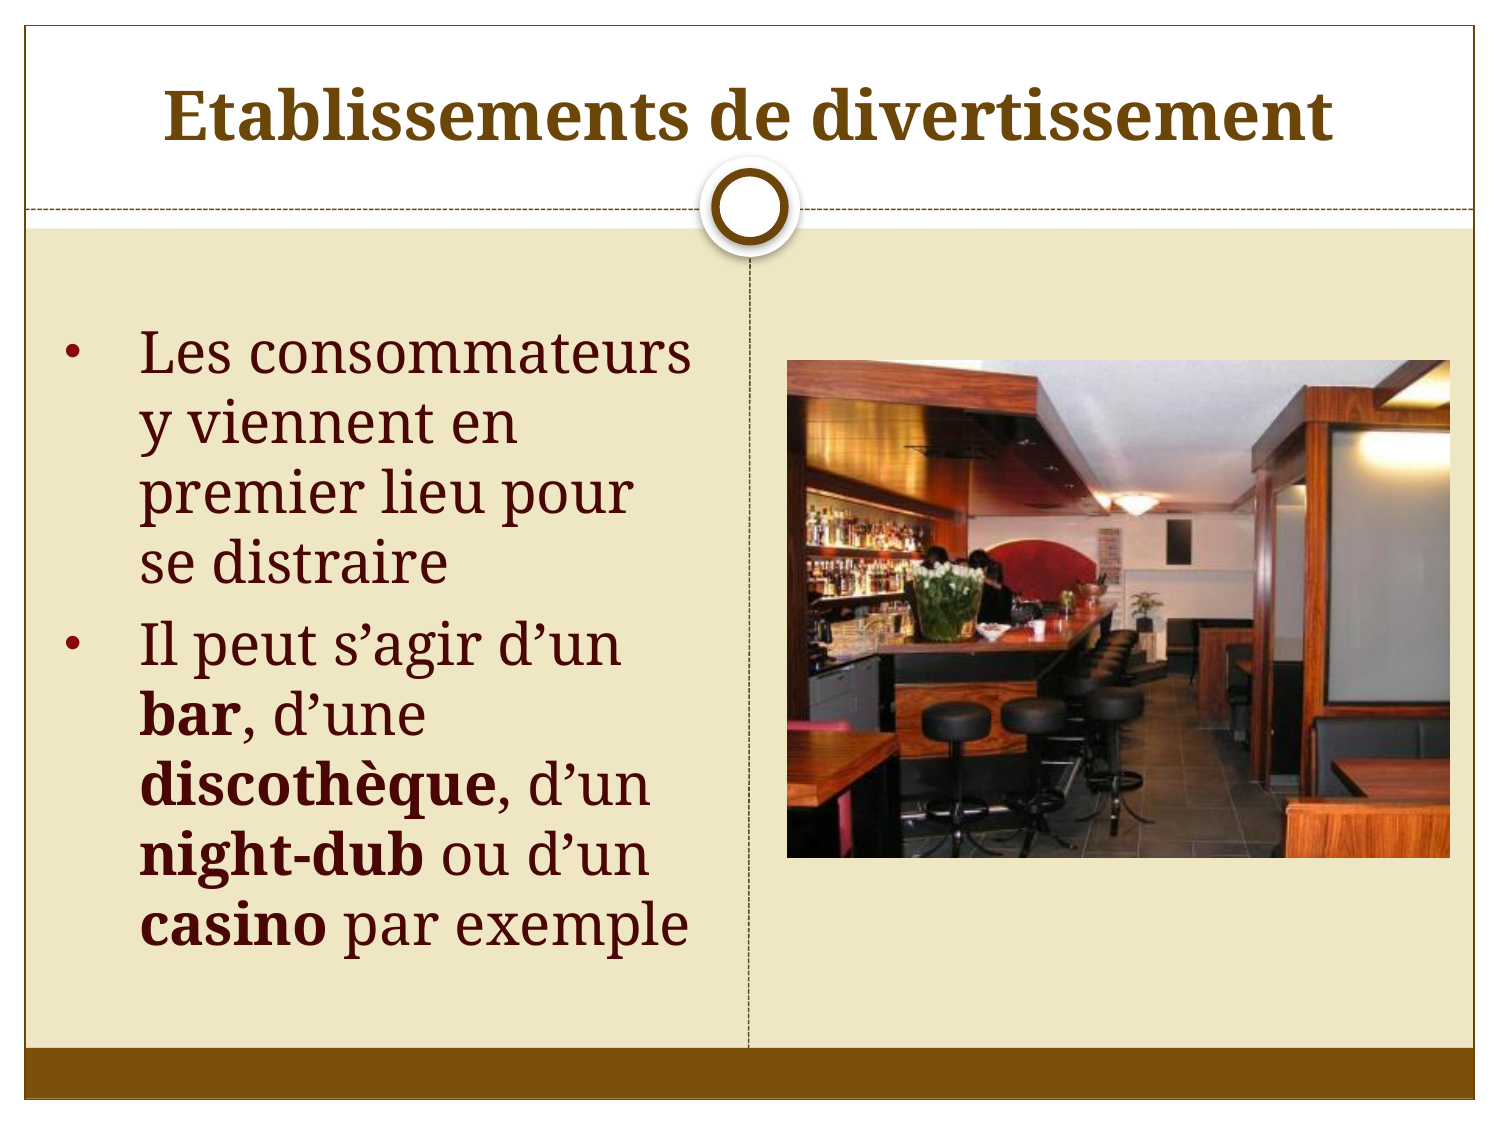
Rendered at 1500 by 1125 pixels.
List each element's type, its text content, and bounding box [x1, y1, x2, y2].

list Les consommateurs y viennent en premier lieu pour se distraire Il peut s’agir d’un bar, d’une discothèque, d’un night-dub ou d’un casino par exemple [49, 308, 712, 916]
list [787, 224, 1451, 994]
title Etablissements de divertissement [49, 37, 1450, 162]
